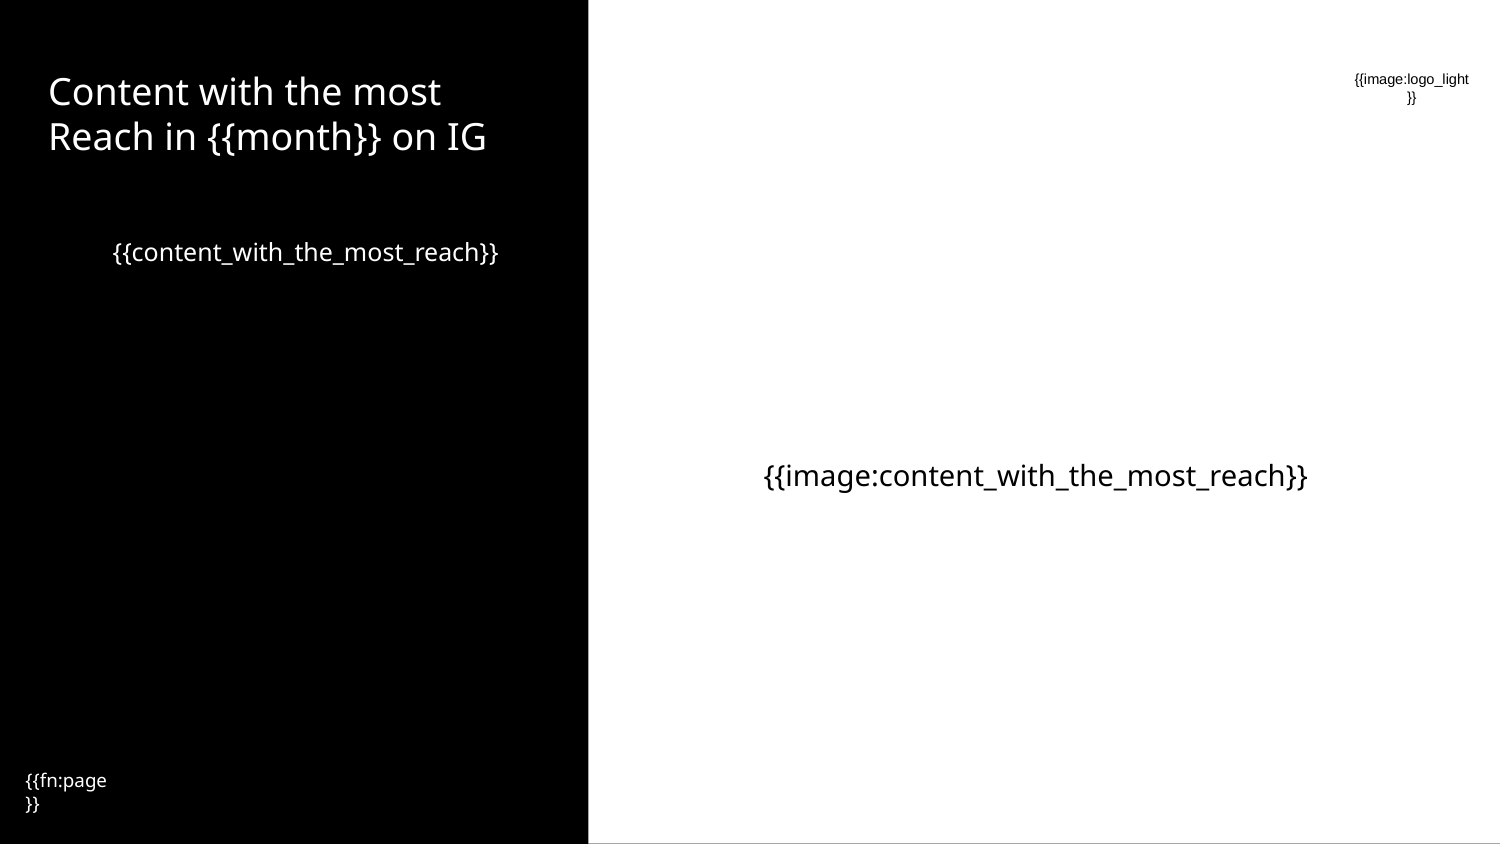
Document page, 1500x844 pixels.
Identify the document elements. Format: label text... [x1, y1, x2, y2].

text_box {{image:logo_light}} [1338, 14, 1485, 161]
text_box {{fn:page}} [10, 778, 127, 829]
text_box {{image:content_with_the_most_reach}} [615, 137, 1457, 813]
text_box [588, 0, 1500, 844]
text_box {{content_with_the_most_reach}} [97, 221, 560, 405]
title Content with the most Reach in {{month}} on IG [33, 53, 547, 199]
